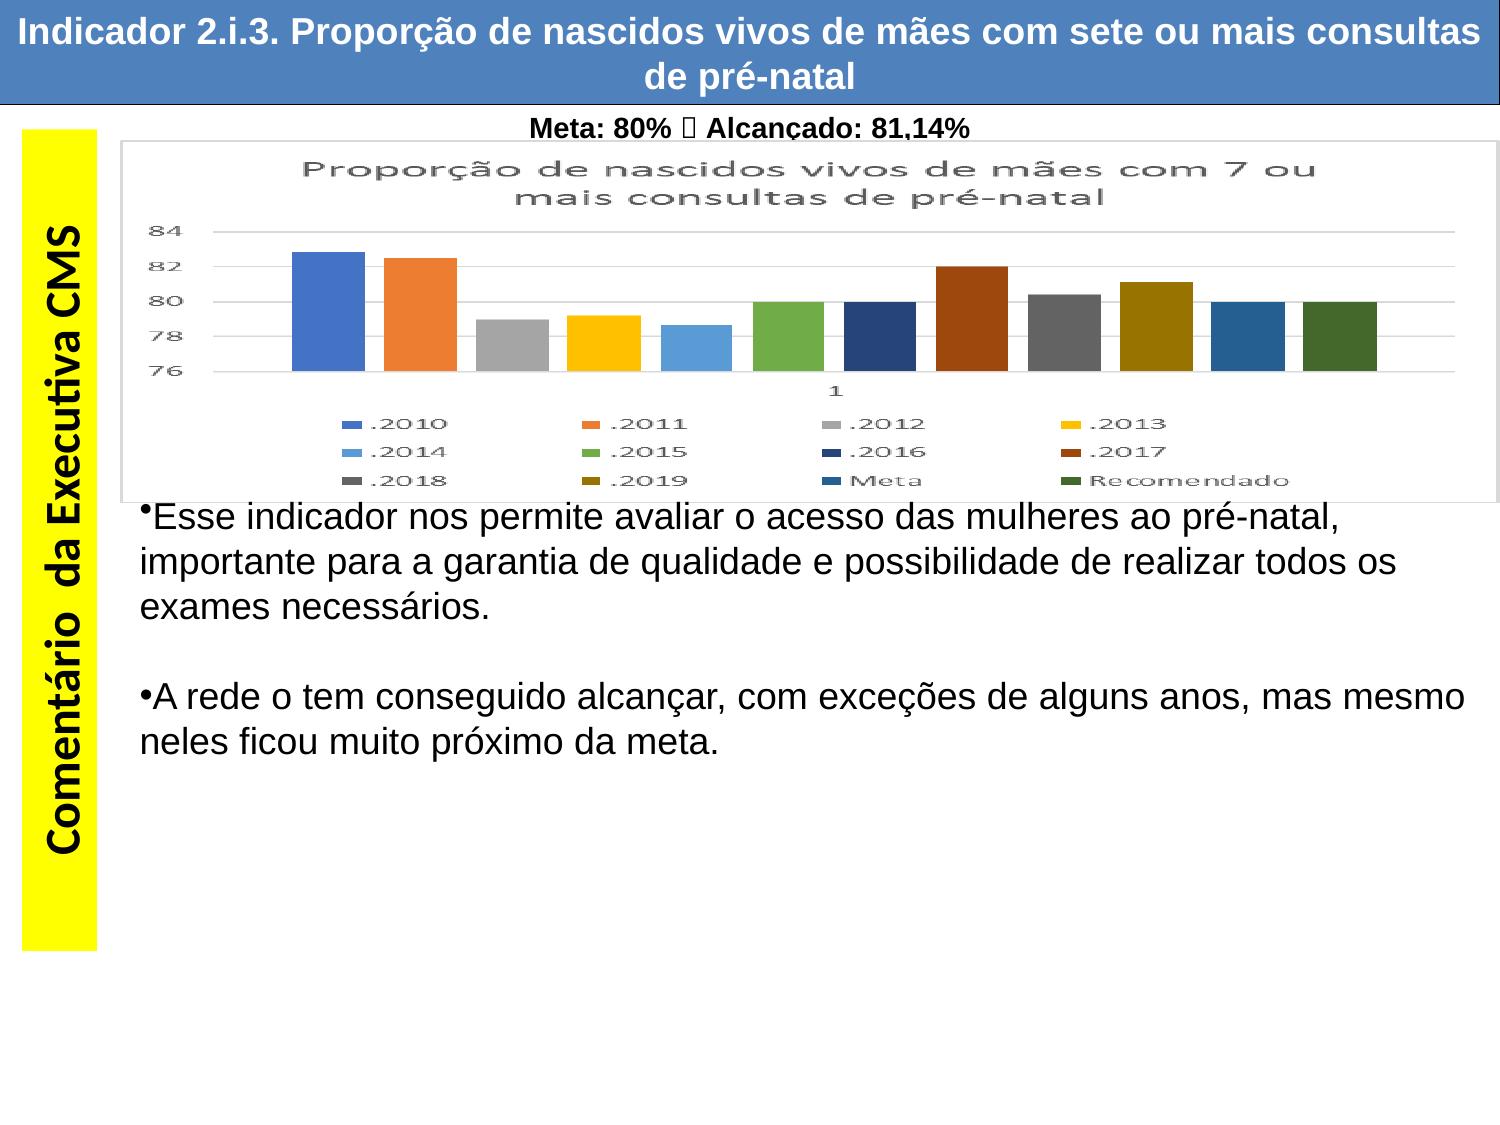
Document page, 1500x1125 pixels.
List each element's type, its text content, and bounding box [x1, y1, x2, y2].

text_box Indicador 2.i.3. Proporção de nascidos vivos de mães com sete ou mais consultas de pré-natal [0, 0, 1500, 101]
text_box Esse indicador nos permite avaliar o acesso das mulheres ao pré-natal, importante para a garantia de qualidade e possibilidade de realizar todos os exames necessários. A rede o tem conseguido alcançar, com exceções de alguns anos, mas mesmo neles ficou muito próximo da meta. [124, 511, 1500, 769]
picture [119, 140, 1500, 504]
text_box Comentário da Executiva CMS [22, 129, 97, 951]
text_box Meta: 80%  Alcançado: 81,14% [0, 101, 1500, 152]
